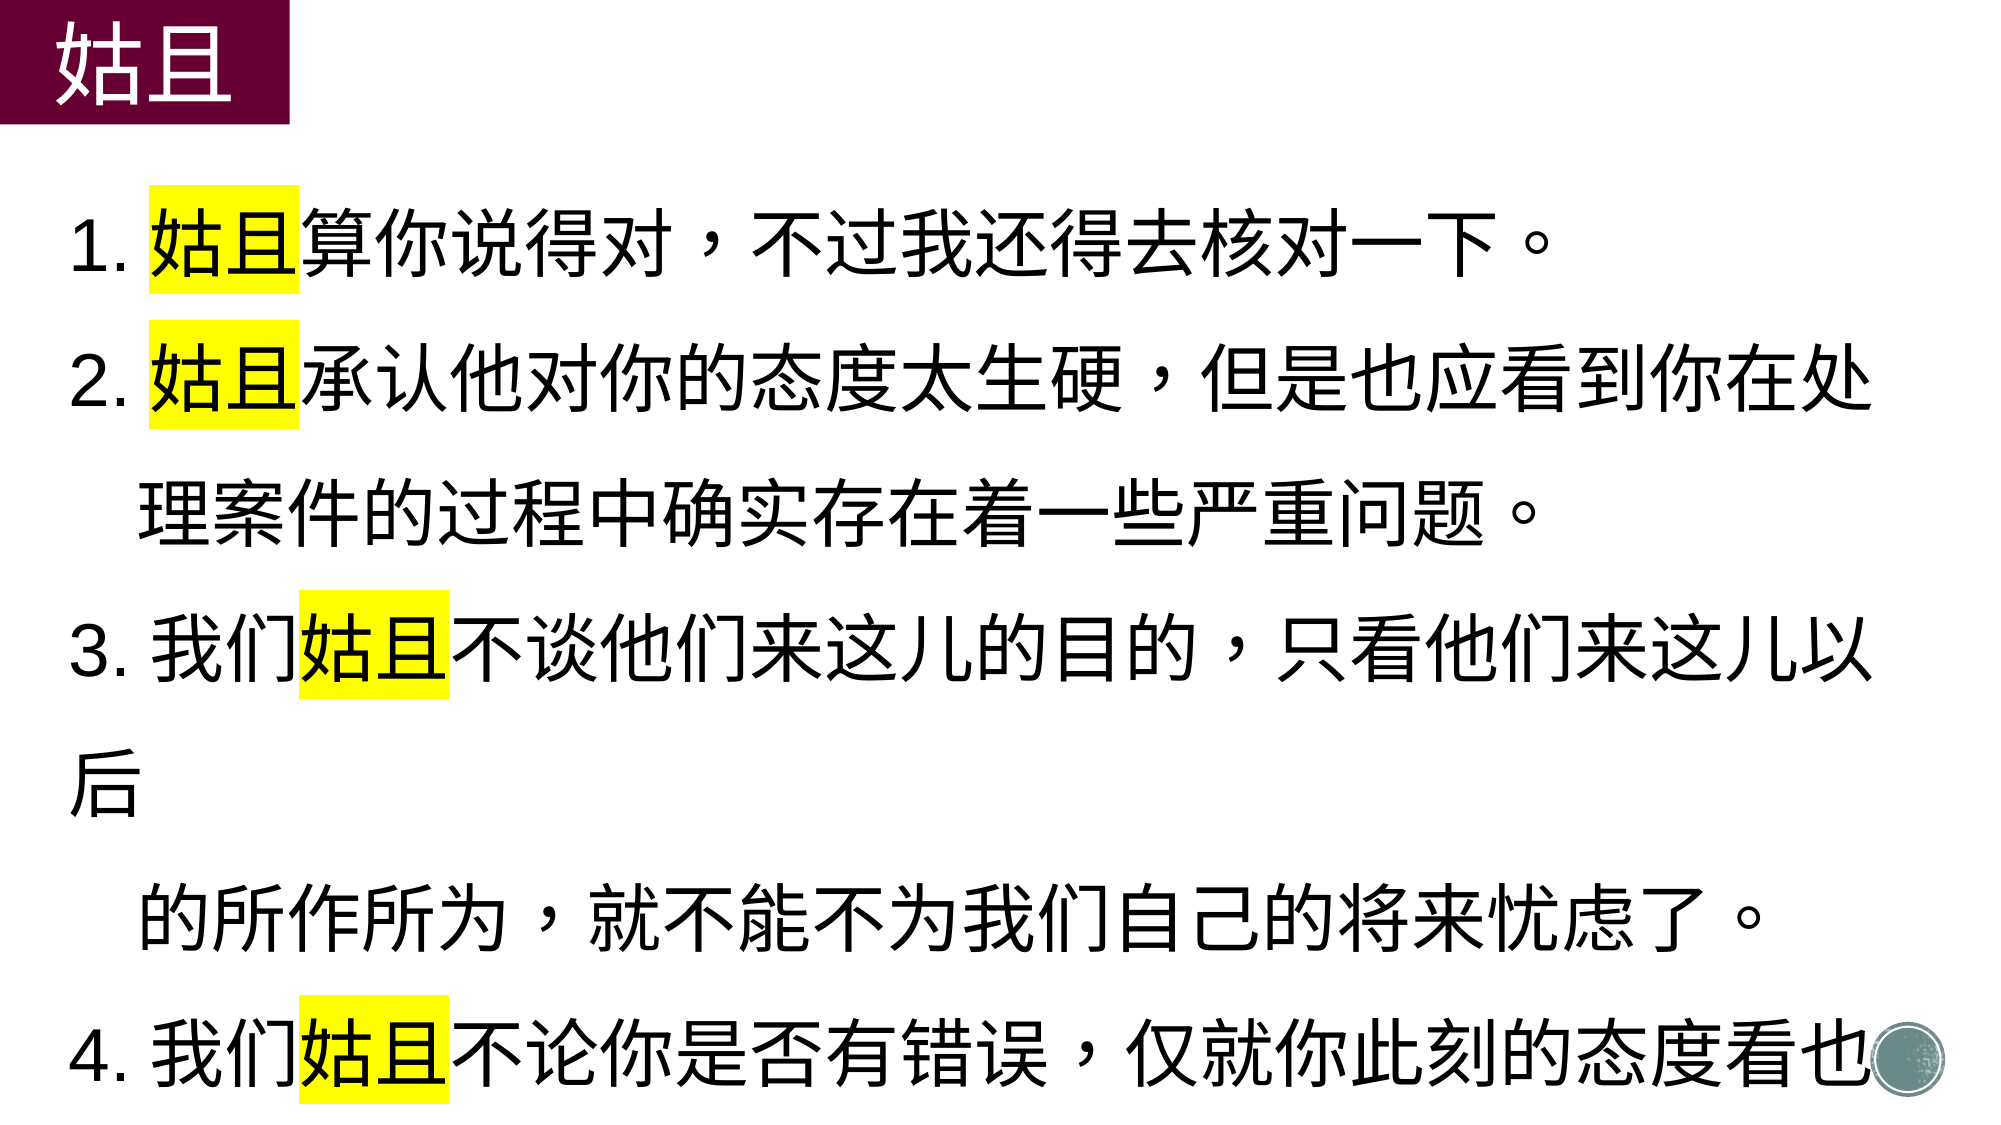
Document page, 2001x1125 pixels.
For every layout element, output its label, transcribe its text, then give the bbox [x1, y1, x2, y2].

text_box 1.姑且算你说得对，不过我还得去核对一下。 2.姑且承认他对你的态度太生硬，但是也应看到你在处 理案件的过程中确实存在着一些严重问题。 3.我们姑且不谈他们来这儿的目的，只看他们来这儿以后 的所作所为，就不能不为我们自己的将来忧虑了。 4.我们姑且不论你是否有错误，仅就你此刻的态度看也是 有问题的。 [53, 144, 1946, 1125]
text_box 姑且 [0, 0, 290, 125]
